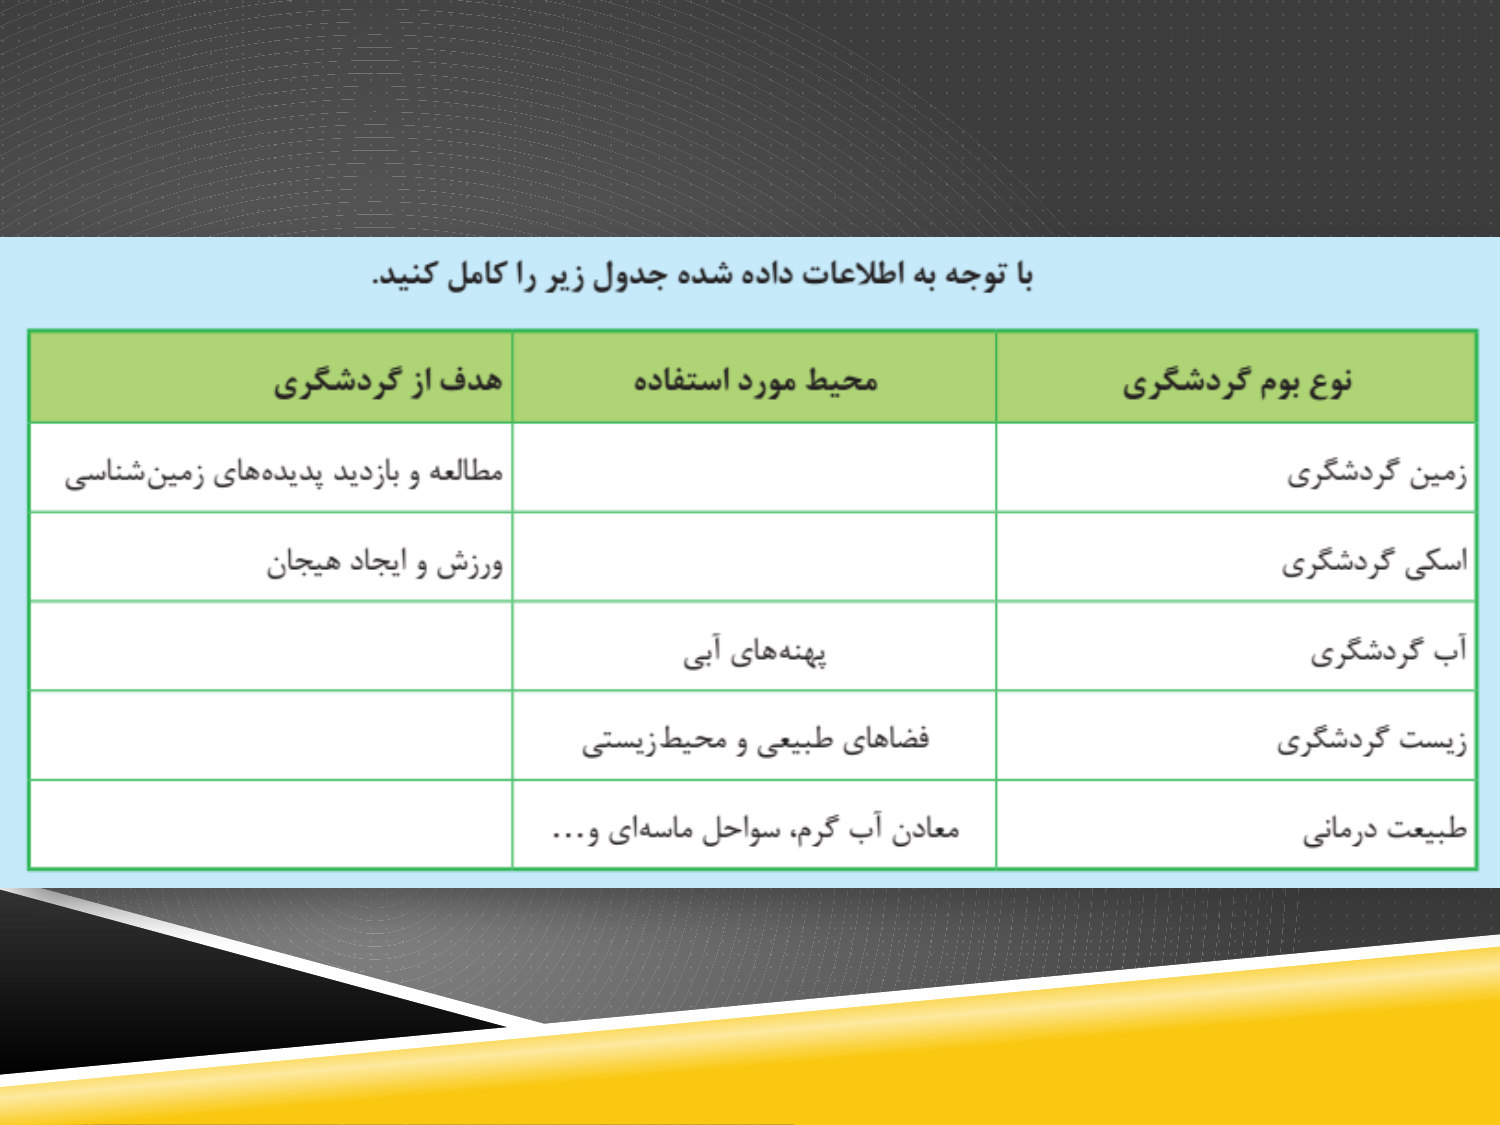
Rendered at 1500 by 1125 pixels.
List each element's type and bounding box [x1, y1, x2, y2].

picture [0, 237, 1500, 888]
